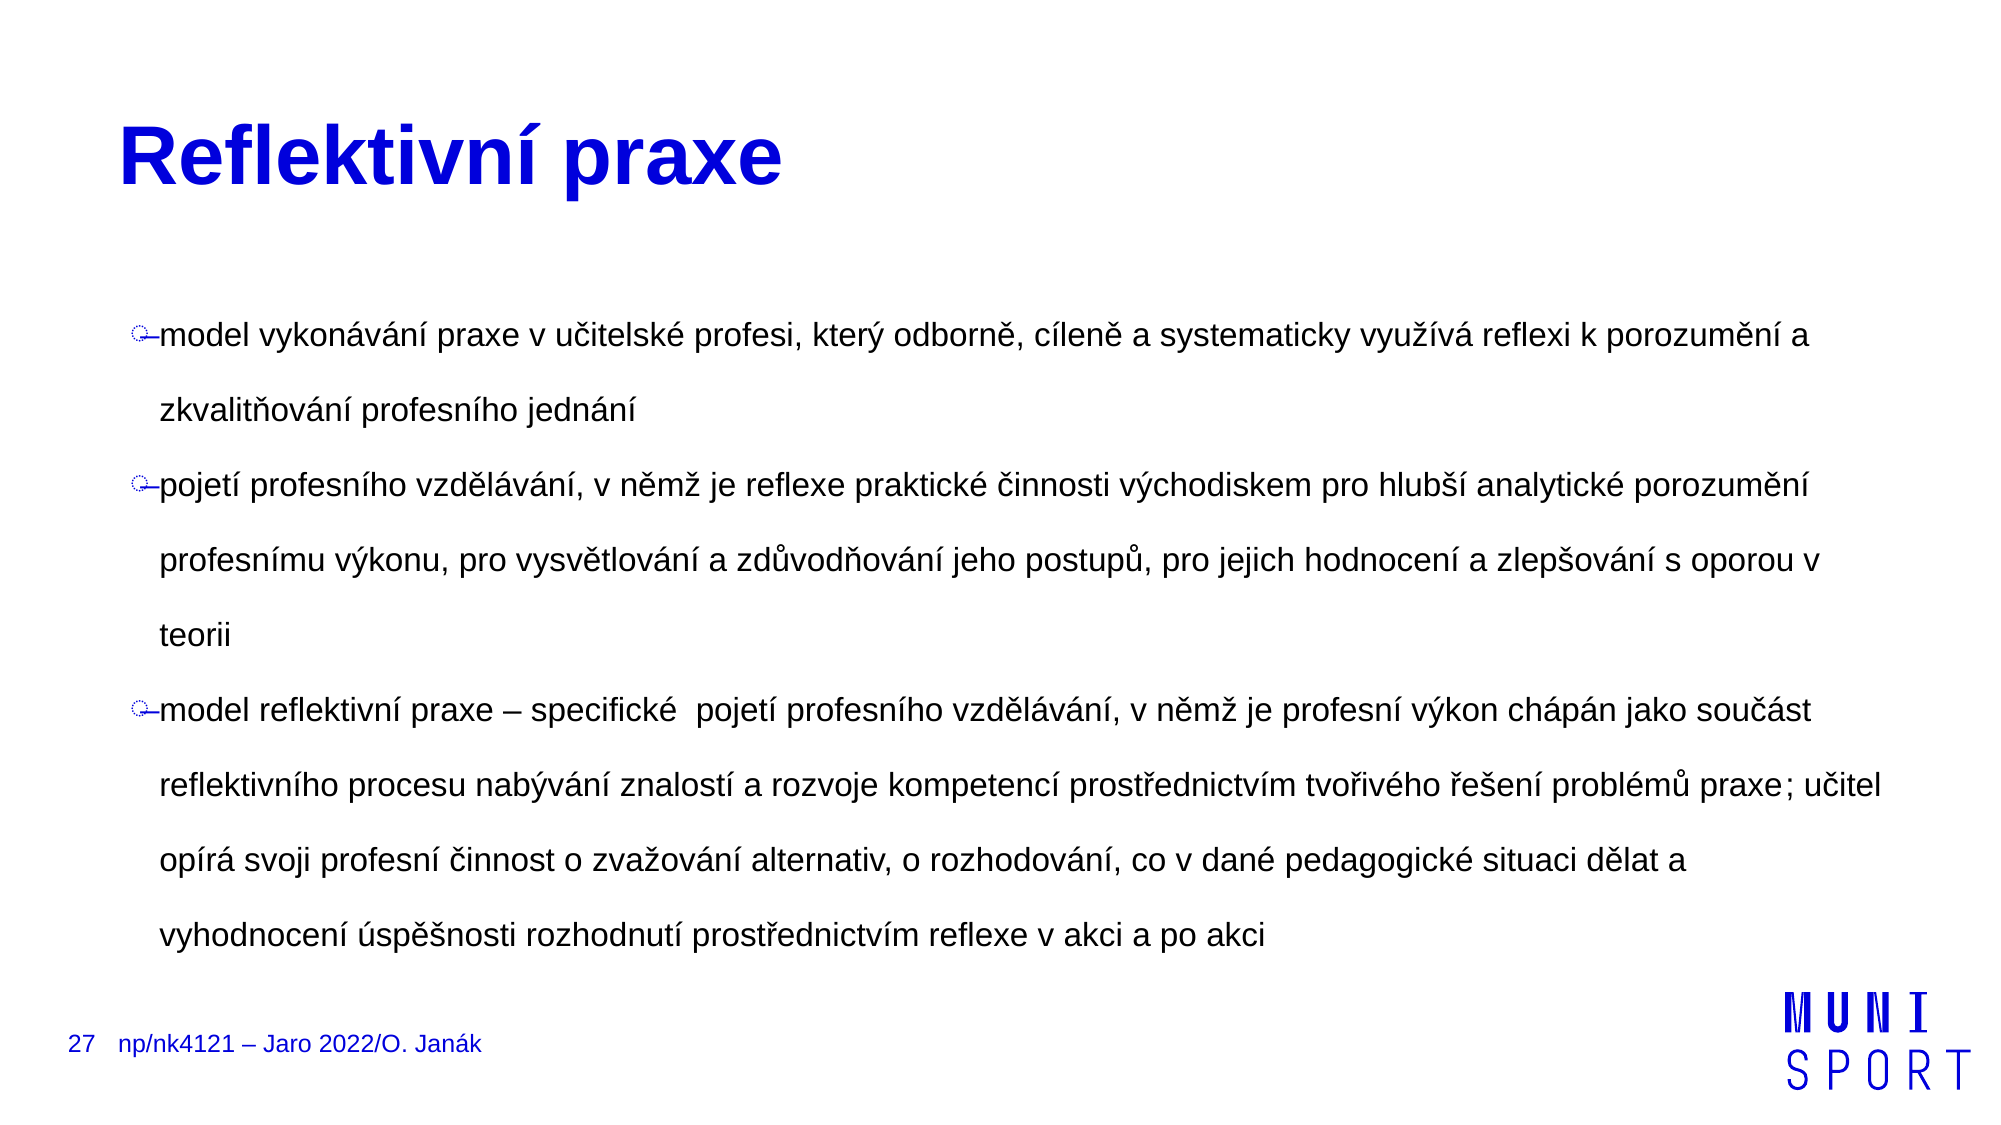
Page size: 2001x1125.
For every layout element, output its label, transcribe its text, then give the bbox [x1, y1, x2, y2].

footer np/nk4121 – Jaro 2022/O. Janák [118, 1021, 1418, 1063]
slide_number 27 [67, 1021, 110, 1063]
title Reflektivní praxe [118, 118, 1883, 193]
list model vykonávání praxe v učitelské profesi, který odborně, cíleně a systematicky využívá reflexi k porozumění a zkvalitňování profesního jednání pojetí profesního vzdělávání, v němž je reflexe praktické činnosti východiskem pro hlubší analytické porozumění profesnímu výkonu, pro vysvětlování a zdůvodňování jeho postupů, pro jejich hodnocení a zlepšování s oporou v teorii model reflektivní praxe – specifické pojetí profesního vzdělávání, v němž je profesní výkon chápán jako součást reflektivního procesu nabývání znalostí a rozvoje kompetencí prostřednictvím tvořivého řešení problémů praxe; učitel opírá svoji profesní činnost o zvažování alternativ, o rozhodování, co v dané pedagogické situaci dělat a vyhodnocení úspěšnosti rozhodnutí prostřednictvím reflexe v akci a po akci [118, 277, 1883, 957]
